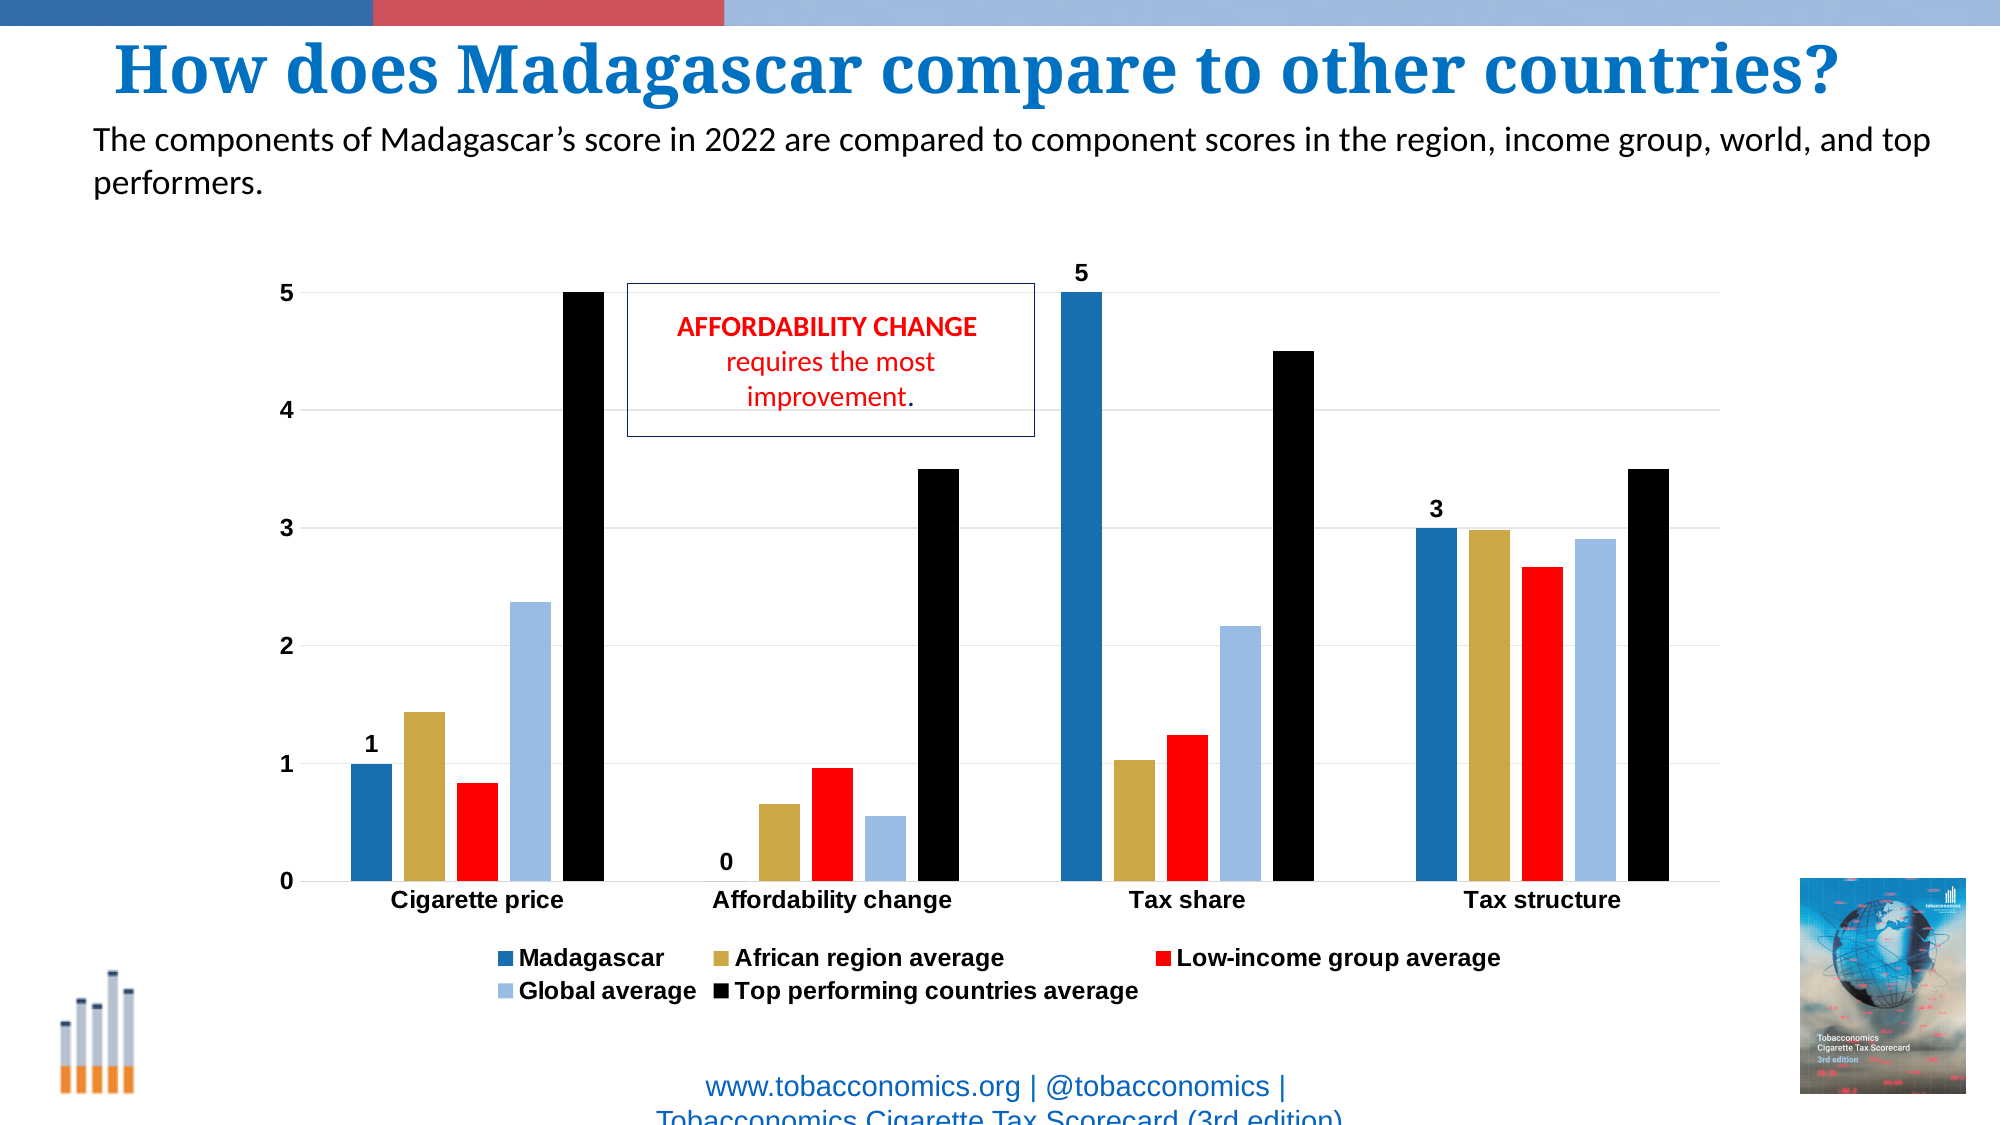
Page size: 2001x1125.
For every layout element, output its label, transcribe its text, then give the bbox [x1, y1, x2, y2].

chart [249, 259, 1750, 1010]
picture [0, 0, 2000, 26]
picture [1800, 878, 1966, 1094]
text_box www.tobacconomics.org | @tobacconomics | Tobacconomics Cigarette Tax Scorecard (3rd edition) [349, 1059, 1651, 1125]
picture [0, 942, 183, 1125]
title How does Madagascar compare to other countries? [99, 31, 1969, 108]
text_box The components of Madagascar’s score in 2022 are compared to component scores in the region, income group, world, and top performers. [93, 108, 2000, 181]
